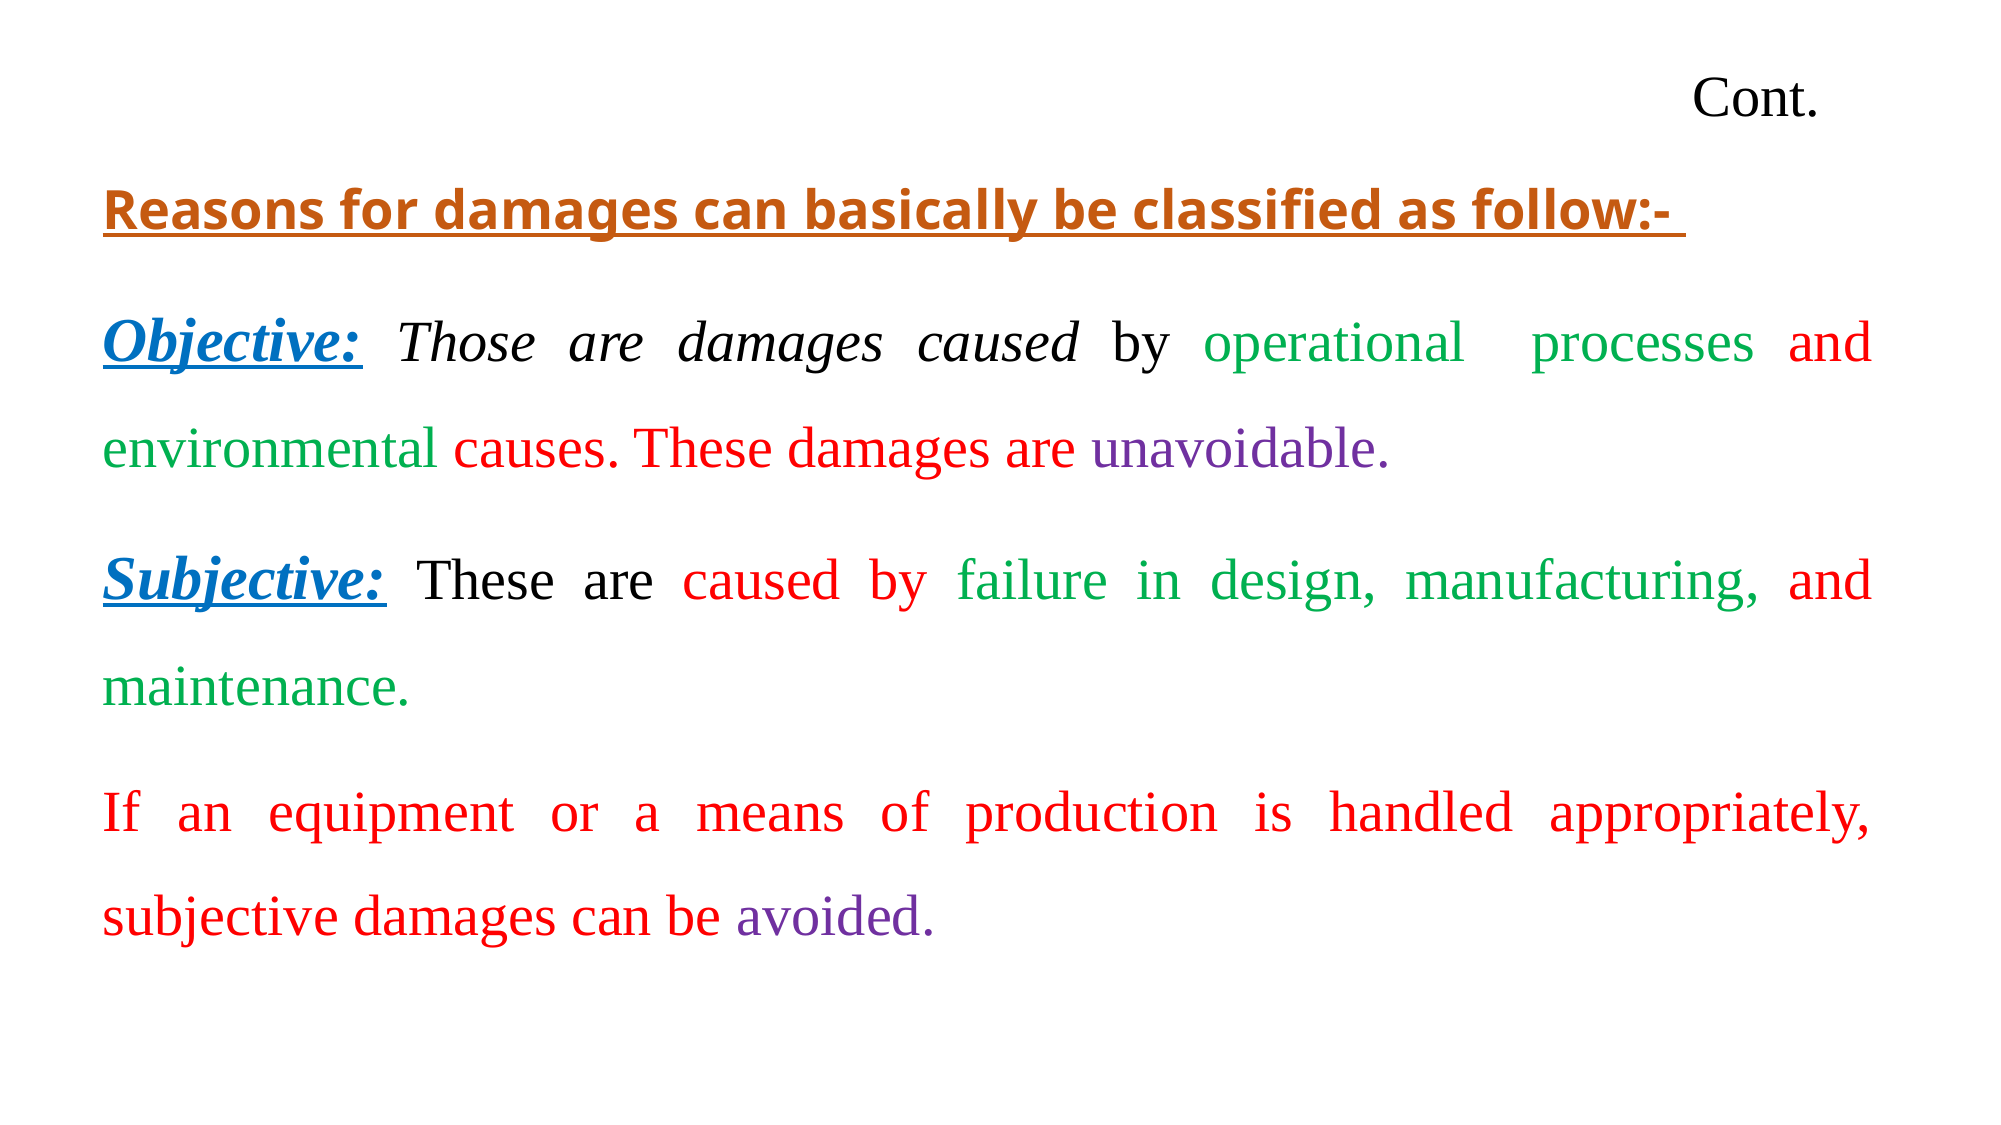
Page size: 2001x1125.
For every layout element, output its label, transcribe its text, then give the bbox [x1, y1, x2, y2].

title Cont. [324, 45, 1850, 150]
list Reasons for damages can basically be classified as follow:- Objective: Those are damages caused by operational processes and environmental causes. These damages are unavoidable. Subjective: These are caused by failure in design, manufacturing, and maintenance. If an equipment or a means of production is handled appropriately, subjective damages can be avoided. [87, 174, 1888, 1013]
